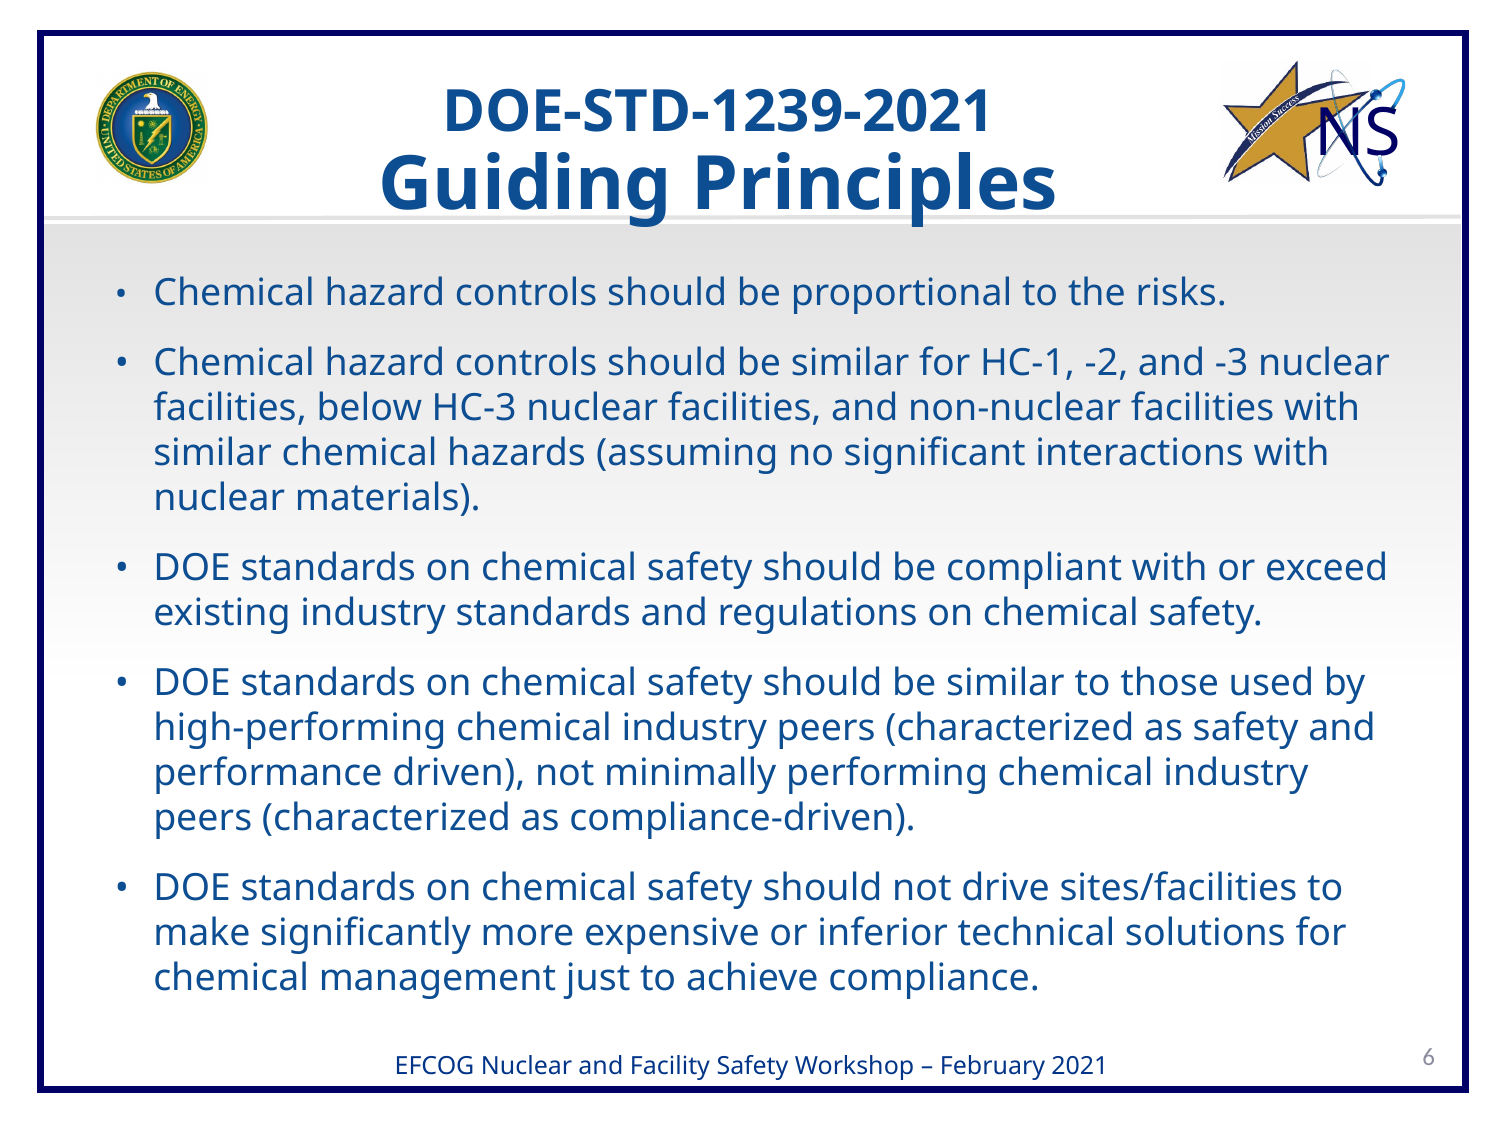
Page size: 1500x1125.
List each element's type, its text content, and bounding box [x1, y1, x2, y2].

picture [1220, 60, 1410, 189]
list • Chemical hazard controls should be proportional to the risks. • Chemical hazard controls should be similar for HC-1, -2, and -3 nuclear facilities, below HC-3 nuclear facilities, and non-nuclear facilities with similar chemical hazards (assuming no significant interactions with nuclear materials). • DOE standards on chemical safety should be compliant with or exceed existing industry standards and regulations on chemical safety. • DOE standards on chemical safety should be similar to those used by high-performing chemical industry peers (characterized as safety and performance driven), not minimally performing chemical industry peers (characterized as compliance-driven). • DOE standards on chemical safety should not drive sites/facilities to make significantly more expensive or inferior technical solutions for chemical management just to achieve compliance. [99, 260, 1413, 1045]
slide_number 6 [1100, 1025, 1450, 1085]
title DOE-STD-1239-2021 Guiding Principles [249, 75, 1188, 233]
picture [90, 66, 213, 189]
